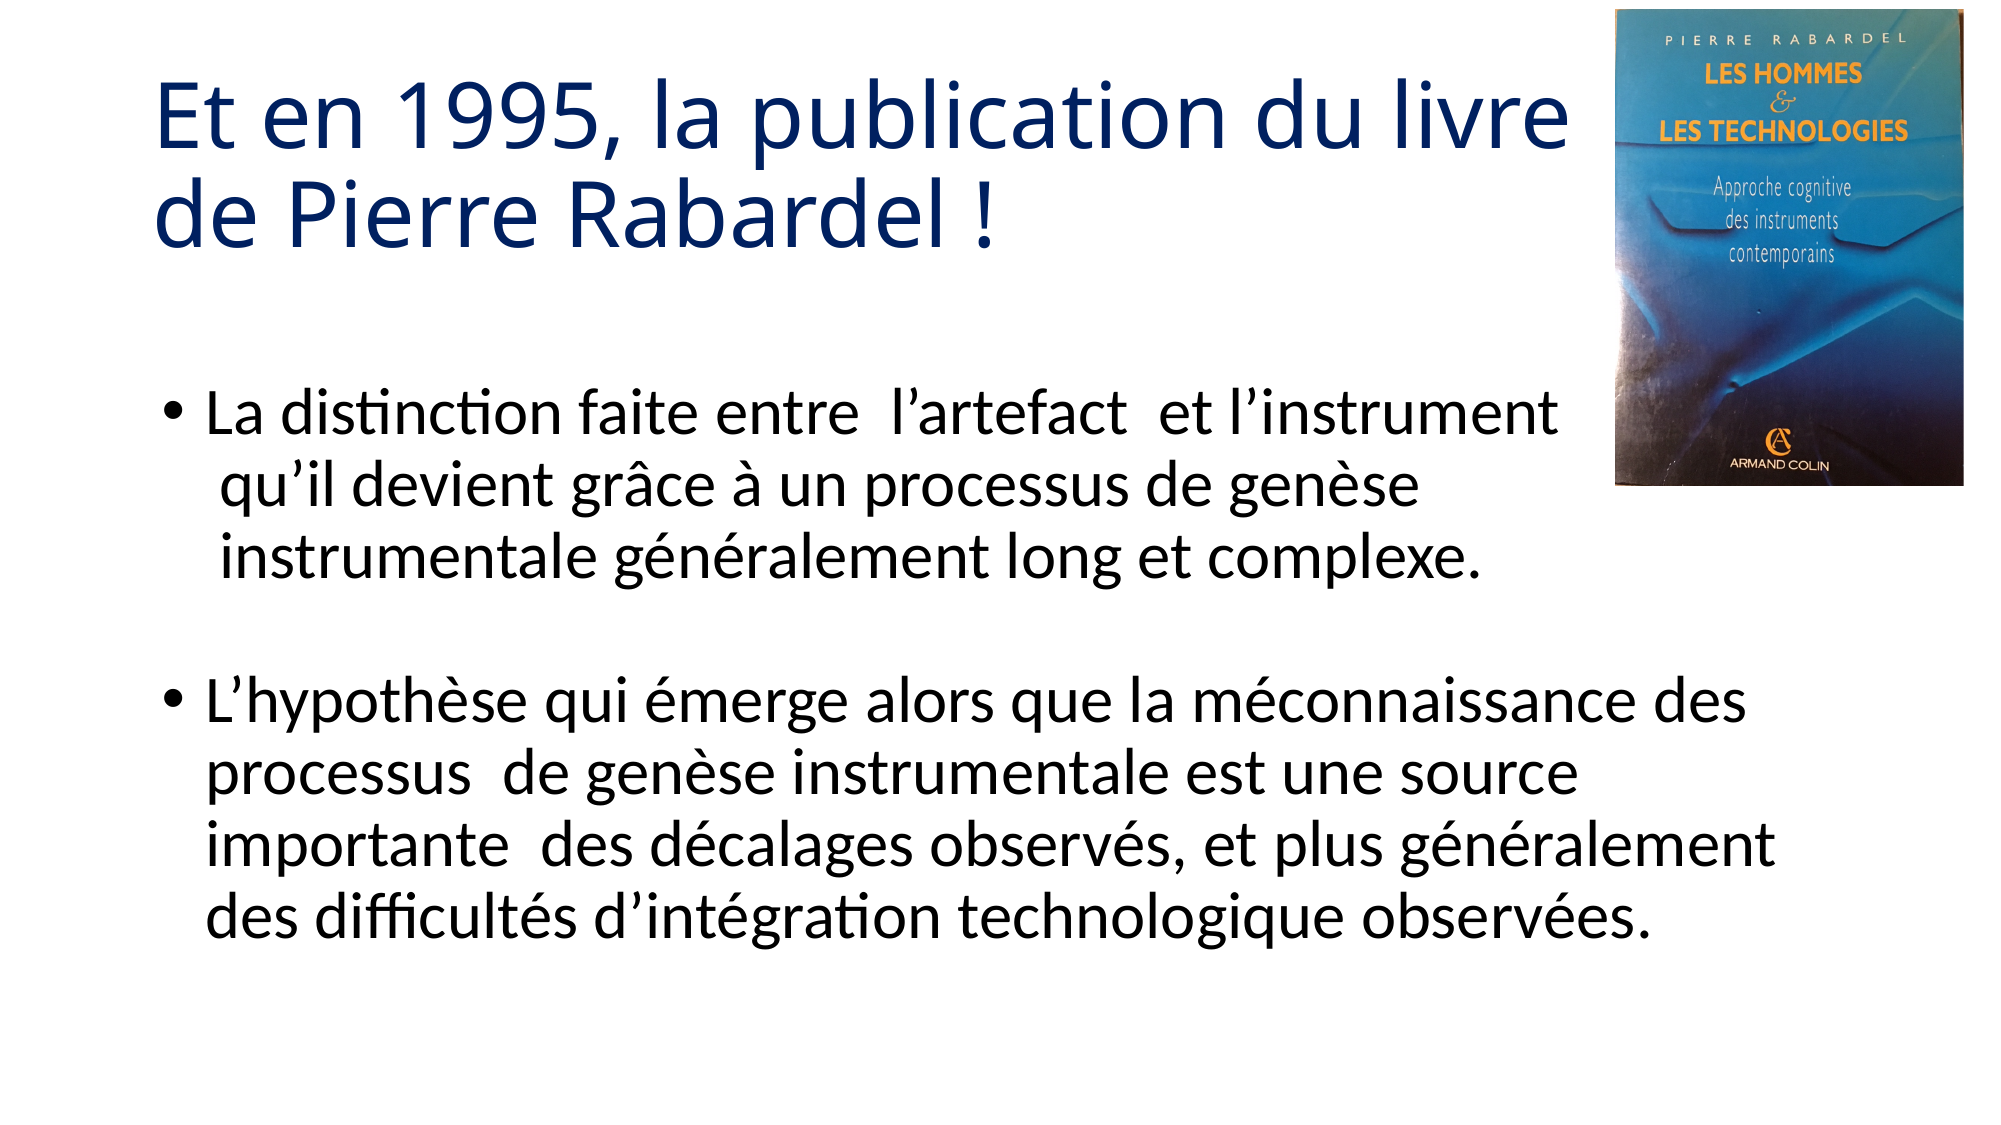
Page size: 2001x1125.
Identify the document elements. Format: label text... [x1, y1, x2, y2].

picture [1551, 9, 2000, 486]
list La distinction faite entre l’artefact et l’instrument qu’il devient grâce à un processus de genèse instrumentale généralement long et complexe. L’hypothèse qui émerge alors que la méconnaissance des processus de genèse instrumentale est une source importante des décalages observés, et plus généralement des difficultés d’intégration technologique observées. [137, 299, 1863, 1014]
title Et en 1995, la publication du livre de Pierre Rabardel ! [137, 59, 1615, 278]
